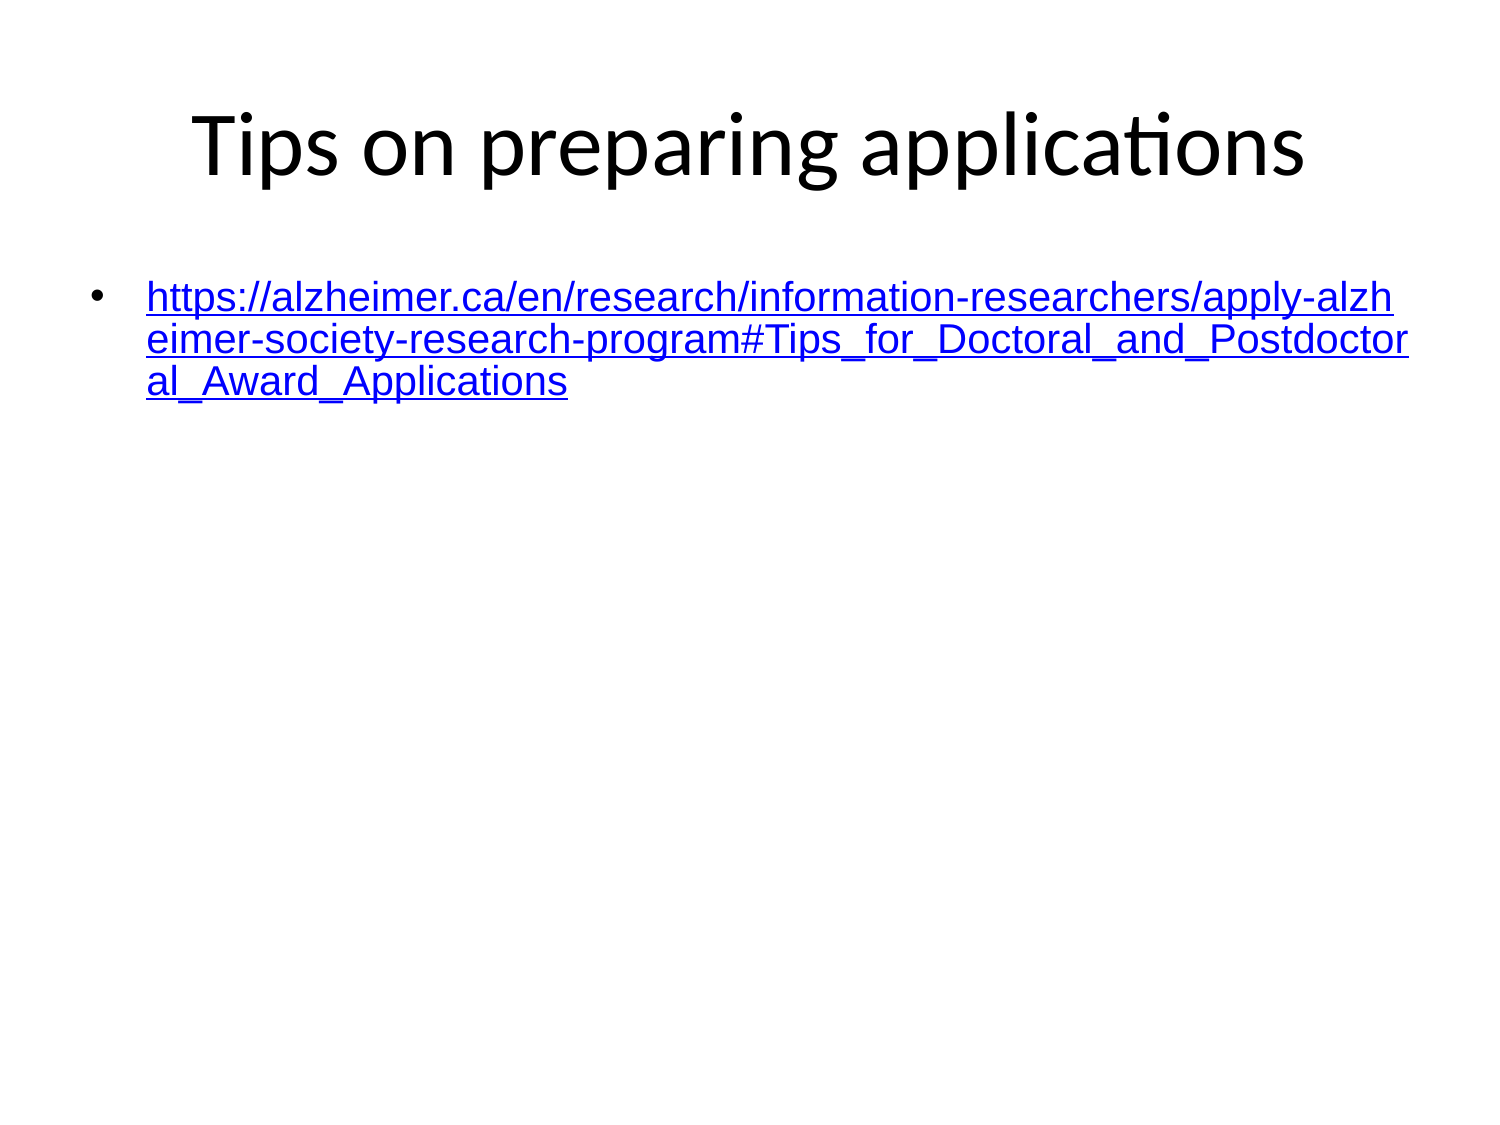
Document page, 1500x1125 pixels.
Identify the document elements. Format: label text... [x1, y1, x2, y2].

list https://alzheimer.ca/en/research/information-researchers/apply-alzheimer-society-research-program#Tips_for_Doctoral_and_Postdoctoral_Award_Applications [75, 262, 1425, 1005]
title Tips on preparing applications [75, 45, 1425, 233]
